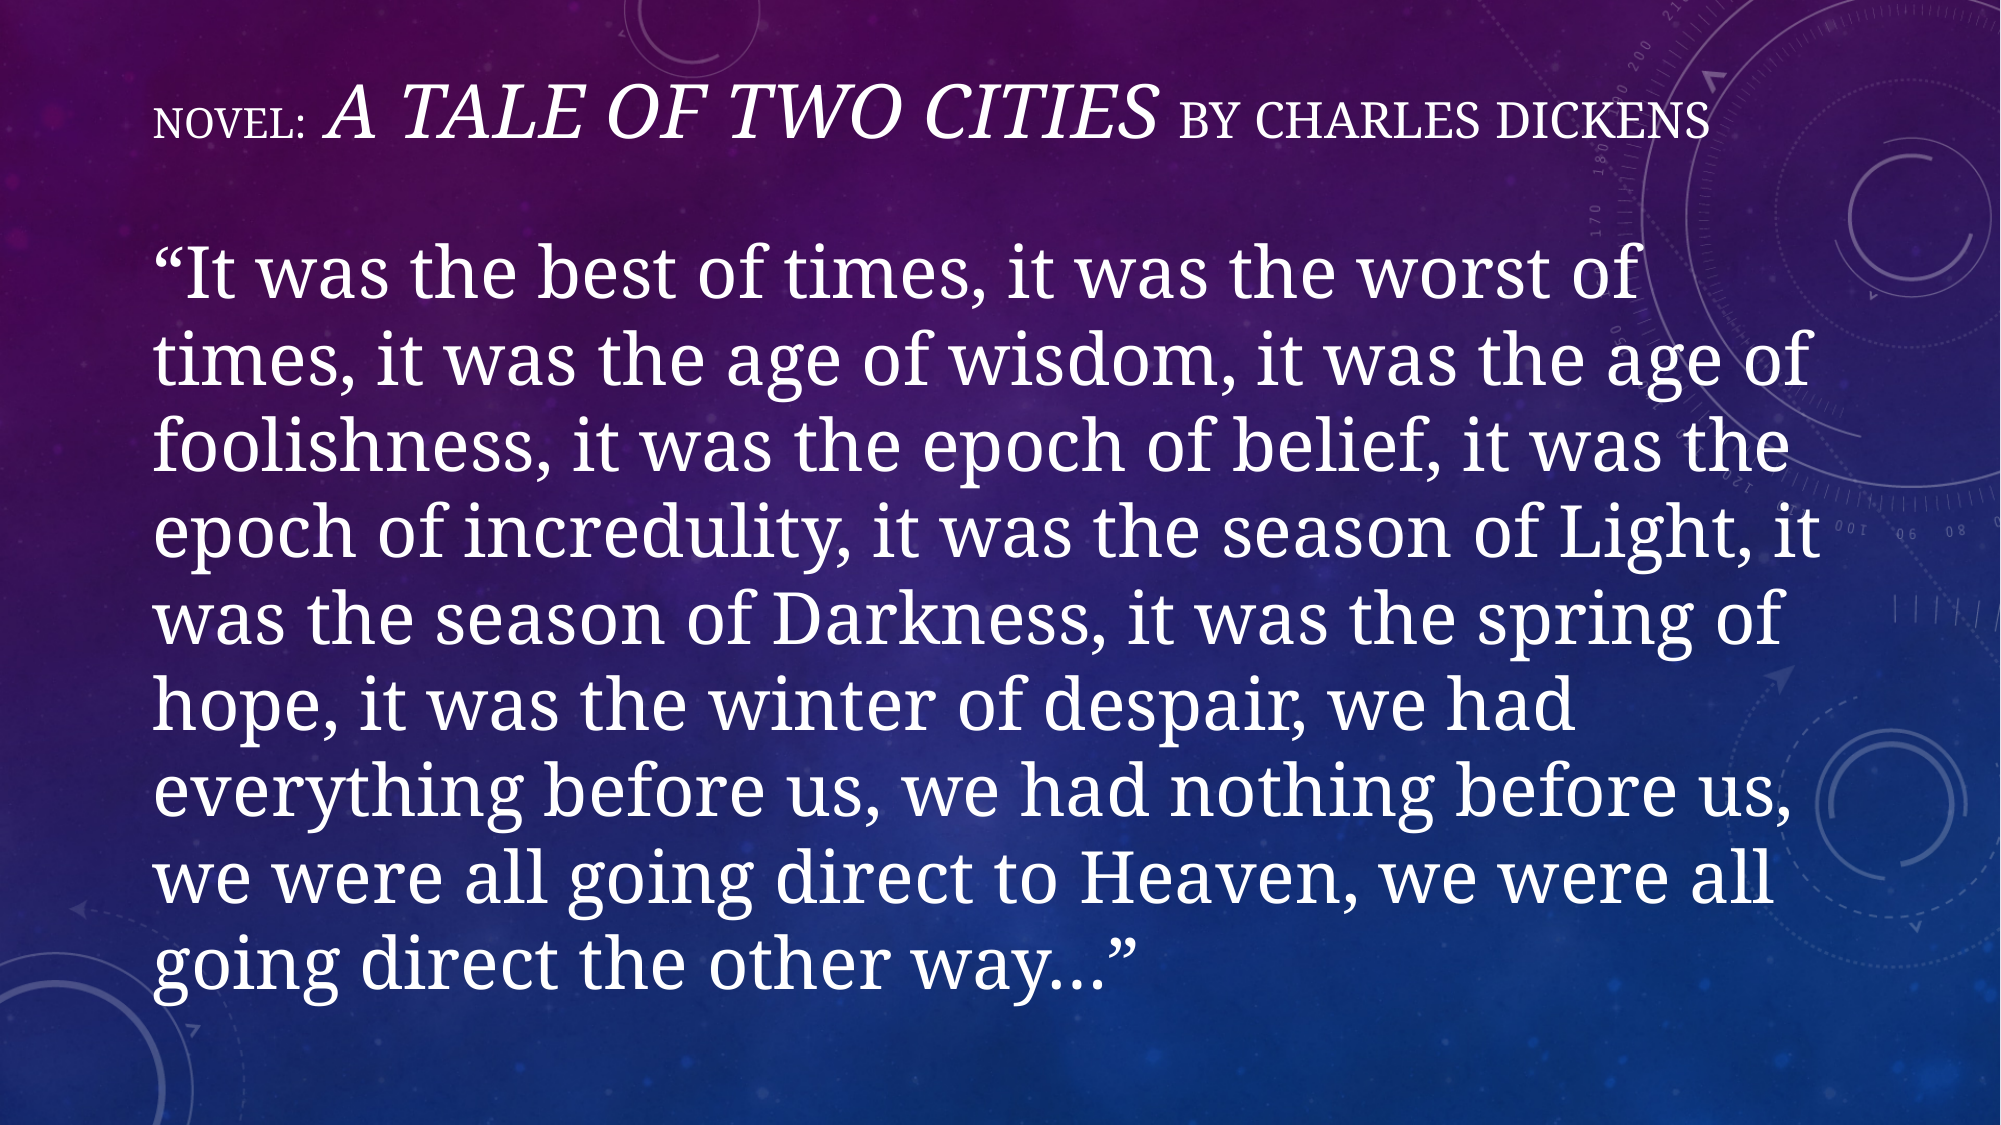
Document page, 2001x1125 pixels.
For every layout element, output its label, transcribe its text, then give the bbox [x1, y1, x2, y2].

list “It was the best of times, it was the worst of times, it was the age of wisdom, it was the age of foolishness, it was the epoch of belief, it was the epoch of incredulity, it was the season of Light, it was the season of Darkness, it was the spring of hope, it was the winter of despair, we had everything before us, we had nothing before us, we were all going direct to Heaven, we were all going direct the other way…” [137, 217, 1863, 1014]
picture [0, 0, 2001, 1125]
title Novel: A Tale of Two Cities by Charles Dickens [137, 0, 1863, 217]
